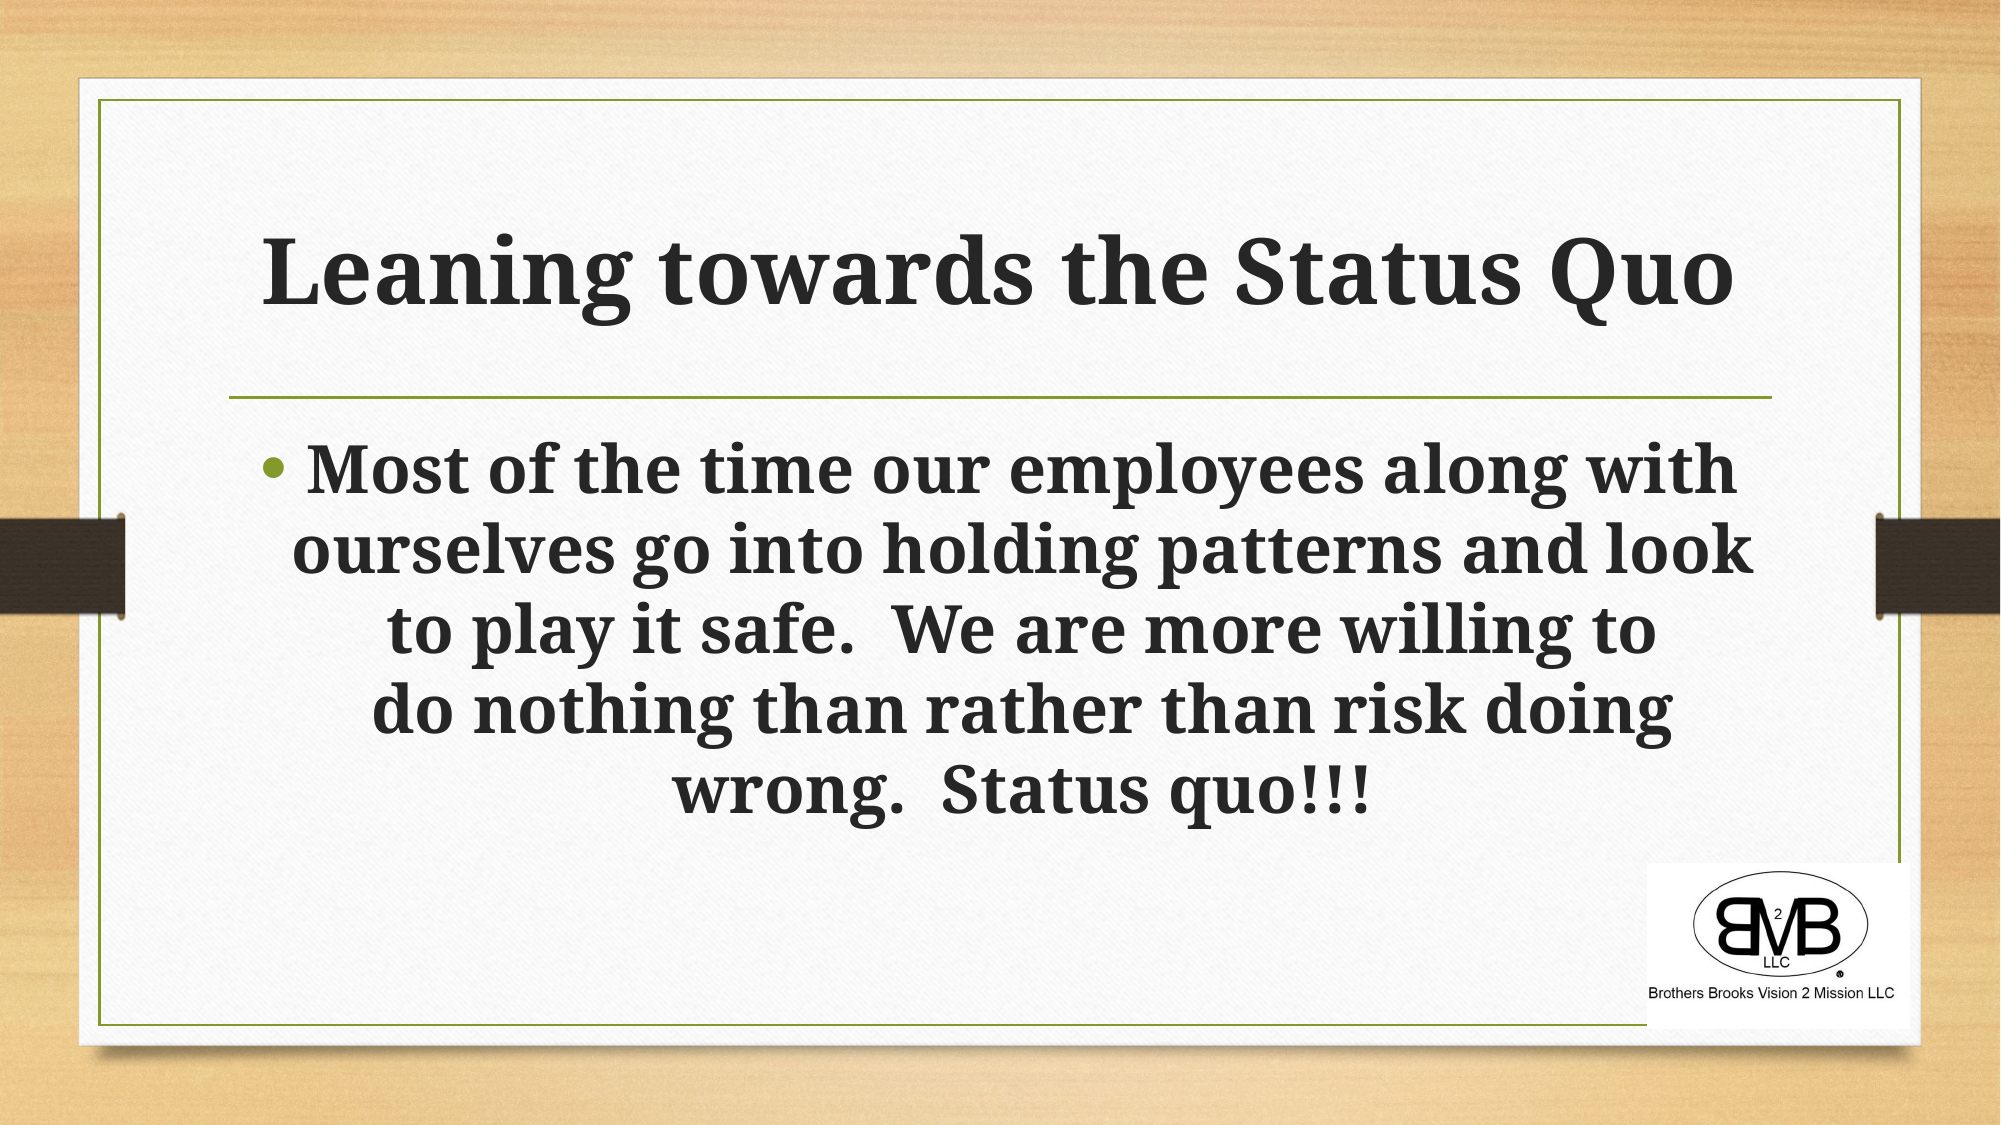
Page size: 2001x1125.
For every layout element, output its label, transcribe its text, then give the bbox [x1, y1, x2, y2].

list Most of the time our employees along with ourselves go into holding patterns and look to play it safe. We are more willing to do nothing than rather than risk doing wrong. Status quo!!! [212, 419, 1788, 964]
picture [0, 0, 2001, 1125]
title Leaning towards the Status Quo [212, 161, 1788, 375]
